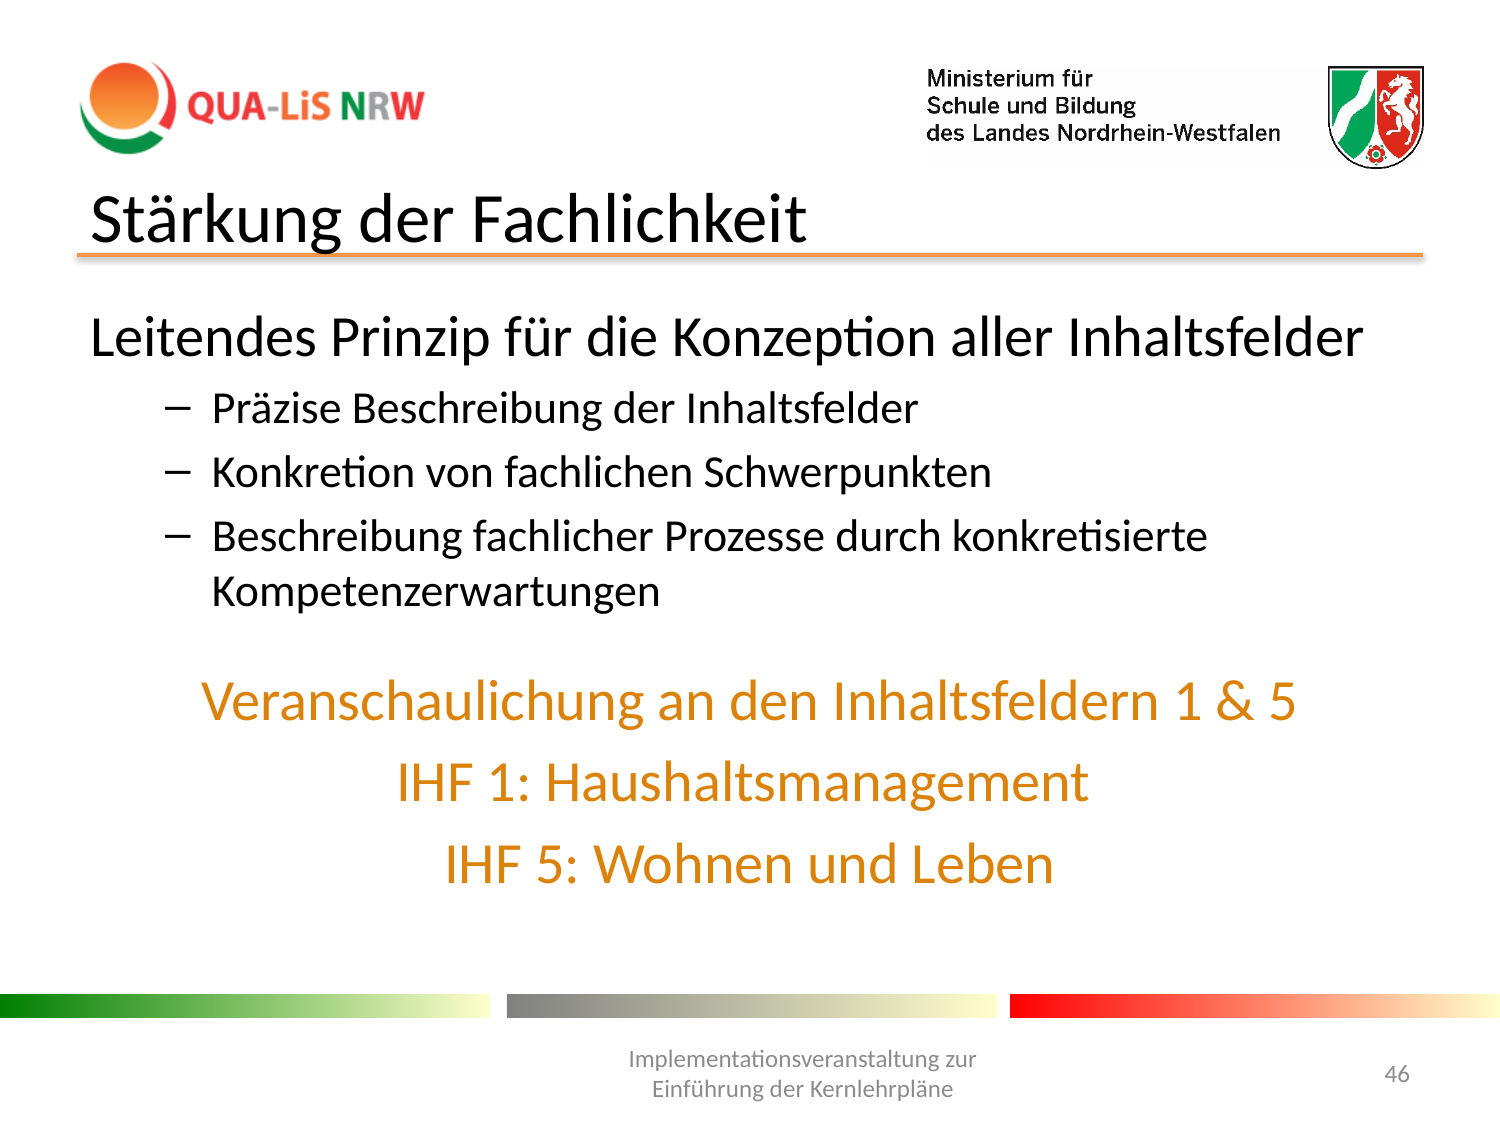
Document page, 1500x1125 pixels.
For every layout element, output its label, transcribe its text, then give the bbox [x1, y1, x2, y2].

slide_number 46 [1328, 1042, 1425, 1103]
picture [77, 55, 431, 158]
picture [927, 66, 1424, 169]
title Stärkung der Fachlichkeit [75, 184, 1425, 244]
list Leitendes Prinzip für die Konzeption aller Inhaltsfelder Präzise Beschreibung der Inhaltsfelder Konkretion von fachlichen Schwerpunkten Beschreibung fachlicher Prozesse durch konkretisierte Kompetenzerwartungen Veranschaulichung an den Inhaltsfeldern 1 & 5 IHF 1: Haushaltsmanagement IHF 5: Wohnen und Leben [75, 290, 1425, 969]
footer Implementationsveranstaltung zur Einführung der Kernlehrpläne [561, 1042, 1046, 1103]
